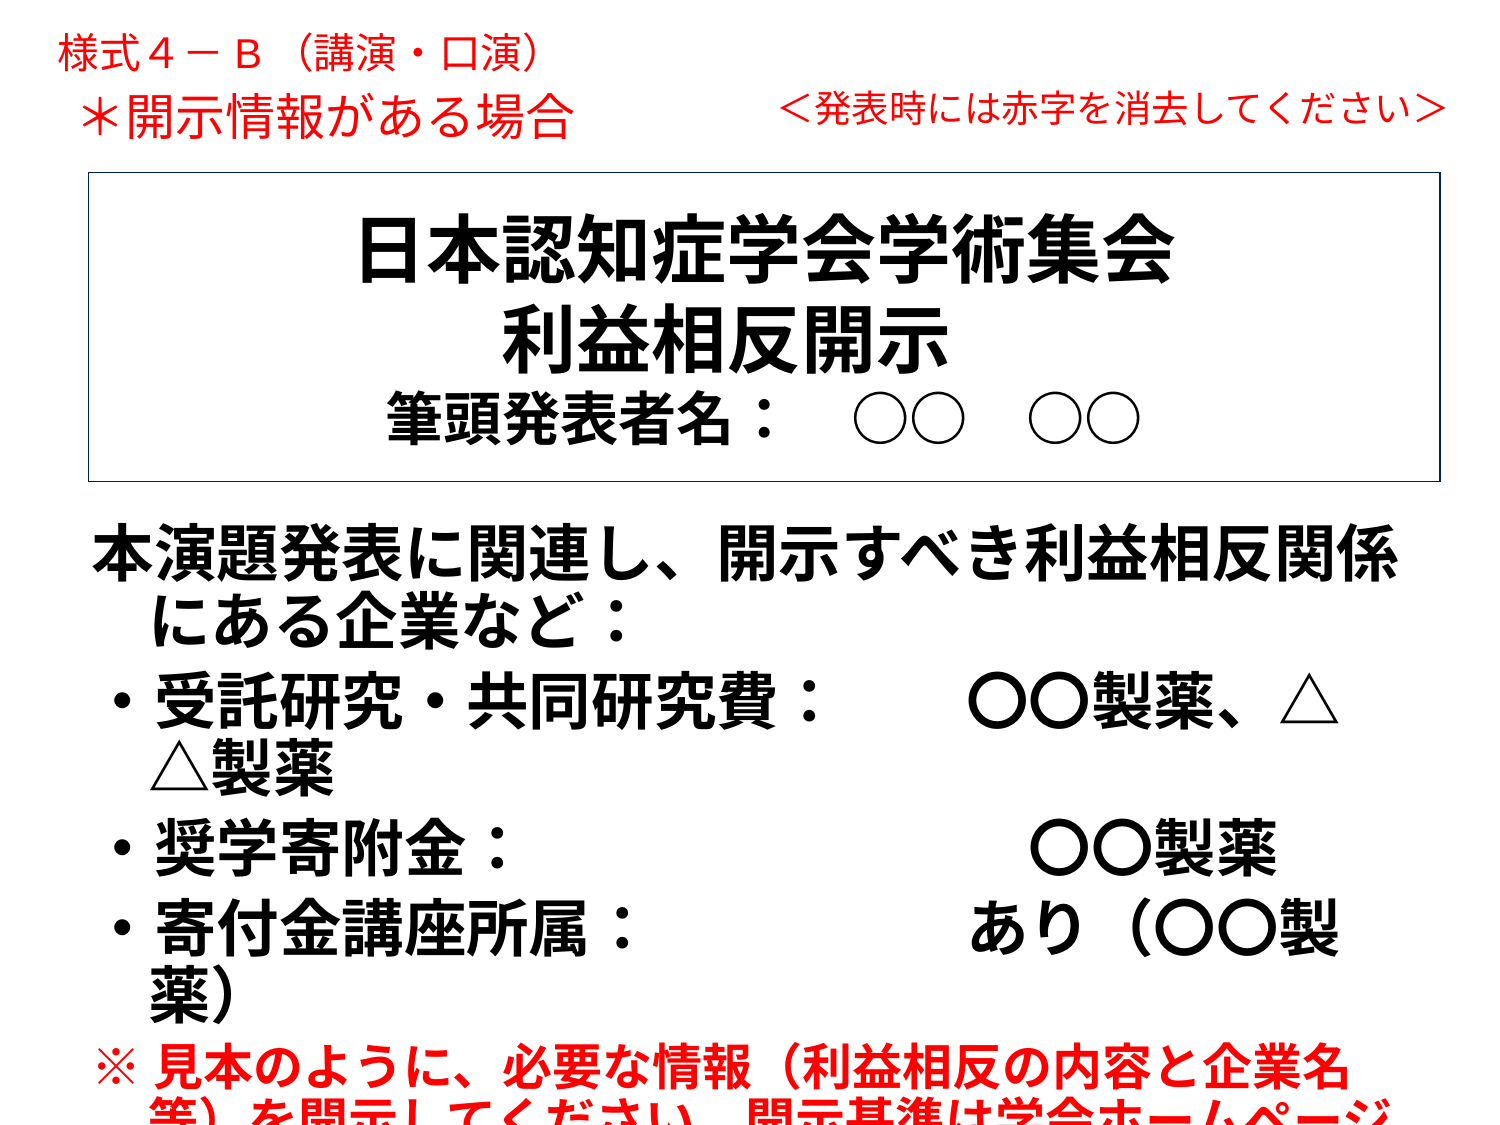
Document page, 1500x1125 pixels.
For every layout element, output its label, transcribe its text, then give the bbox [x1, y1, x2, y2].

text_box ＜発表時には赤字を消去してください＞ [762, 78, 1465, 138]
text_box 様式４－B（講演・口演） [42, 19, 580, 84]
title 日本認知症学会学術集会 利益相反開示 筆頭発表者名： ○○ ○○ [88, 172, 1441, 482]
text_box ＊開示情報がある場合 [60, 78, 590, 153]
list 本演題発表に関連し、開示すべき利益相反関係にある企業など： ・受託研究・共同研究費： 〇〇製薬、△△製薬 ・奨学寄附金： 〇〇製薬 ・寄付金講座所属： あり（〇〇製薬） ※見本のように、必要な情報（利益相反の内容と企業名等）を開示してください。開示基準は学会ホームページをご参照下さい。 [76, 515, 1418, 1100]
